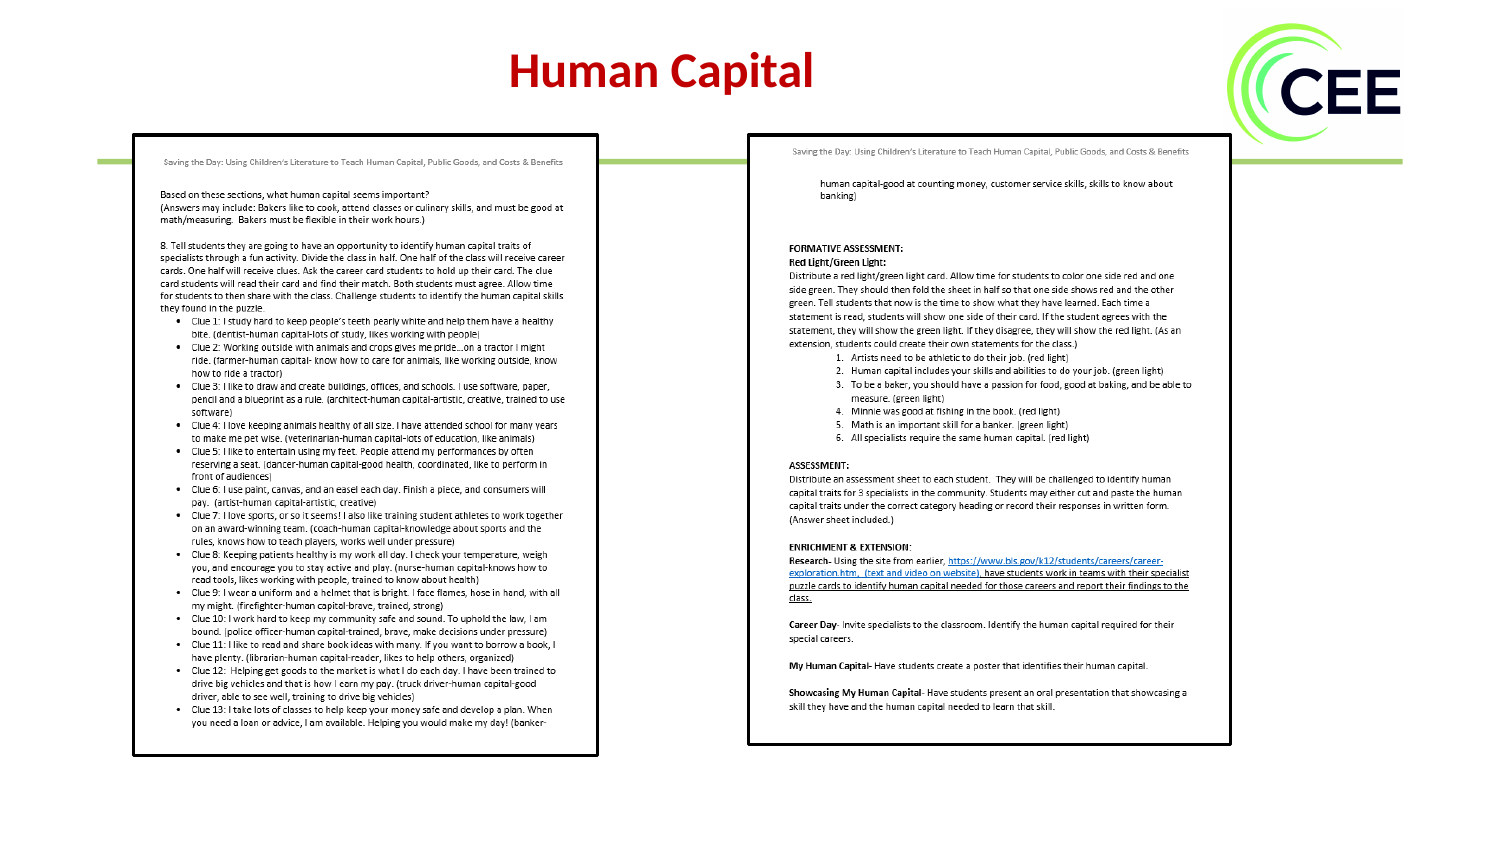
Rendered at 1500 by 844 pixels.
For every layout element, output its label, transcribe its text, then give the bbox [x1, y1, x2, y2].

picture [749, 136, 1230, 744]
picture [1223, 8, 1404, 159]
picture [134, 136, 596, 755]
text_box Human Capital [286, 30, 1037, 106]
